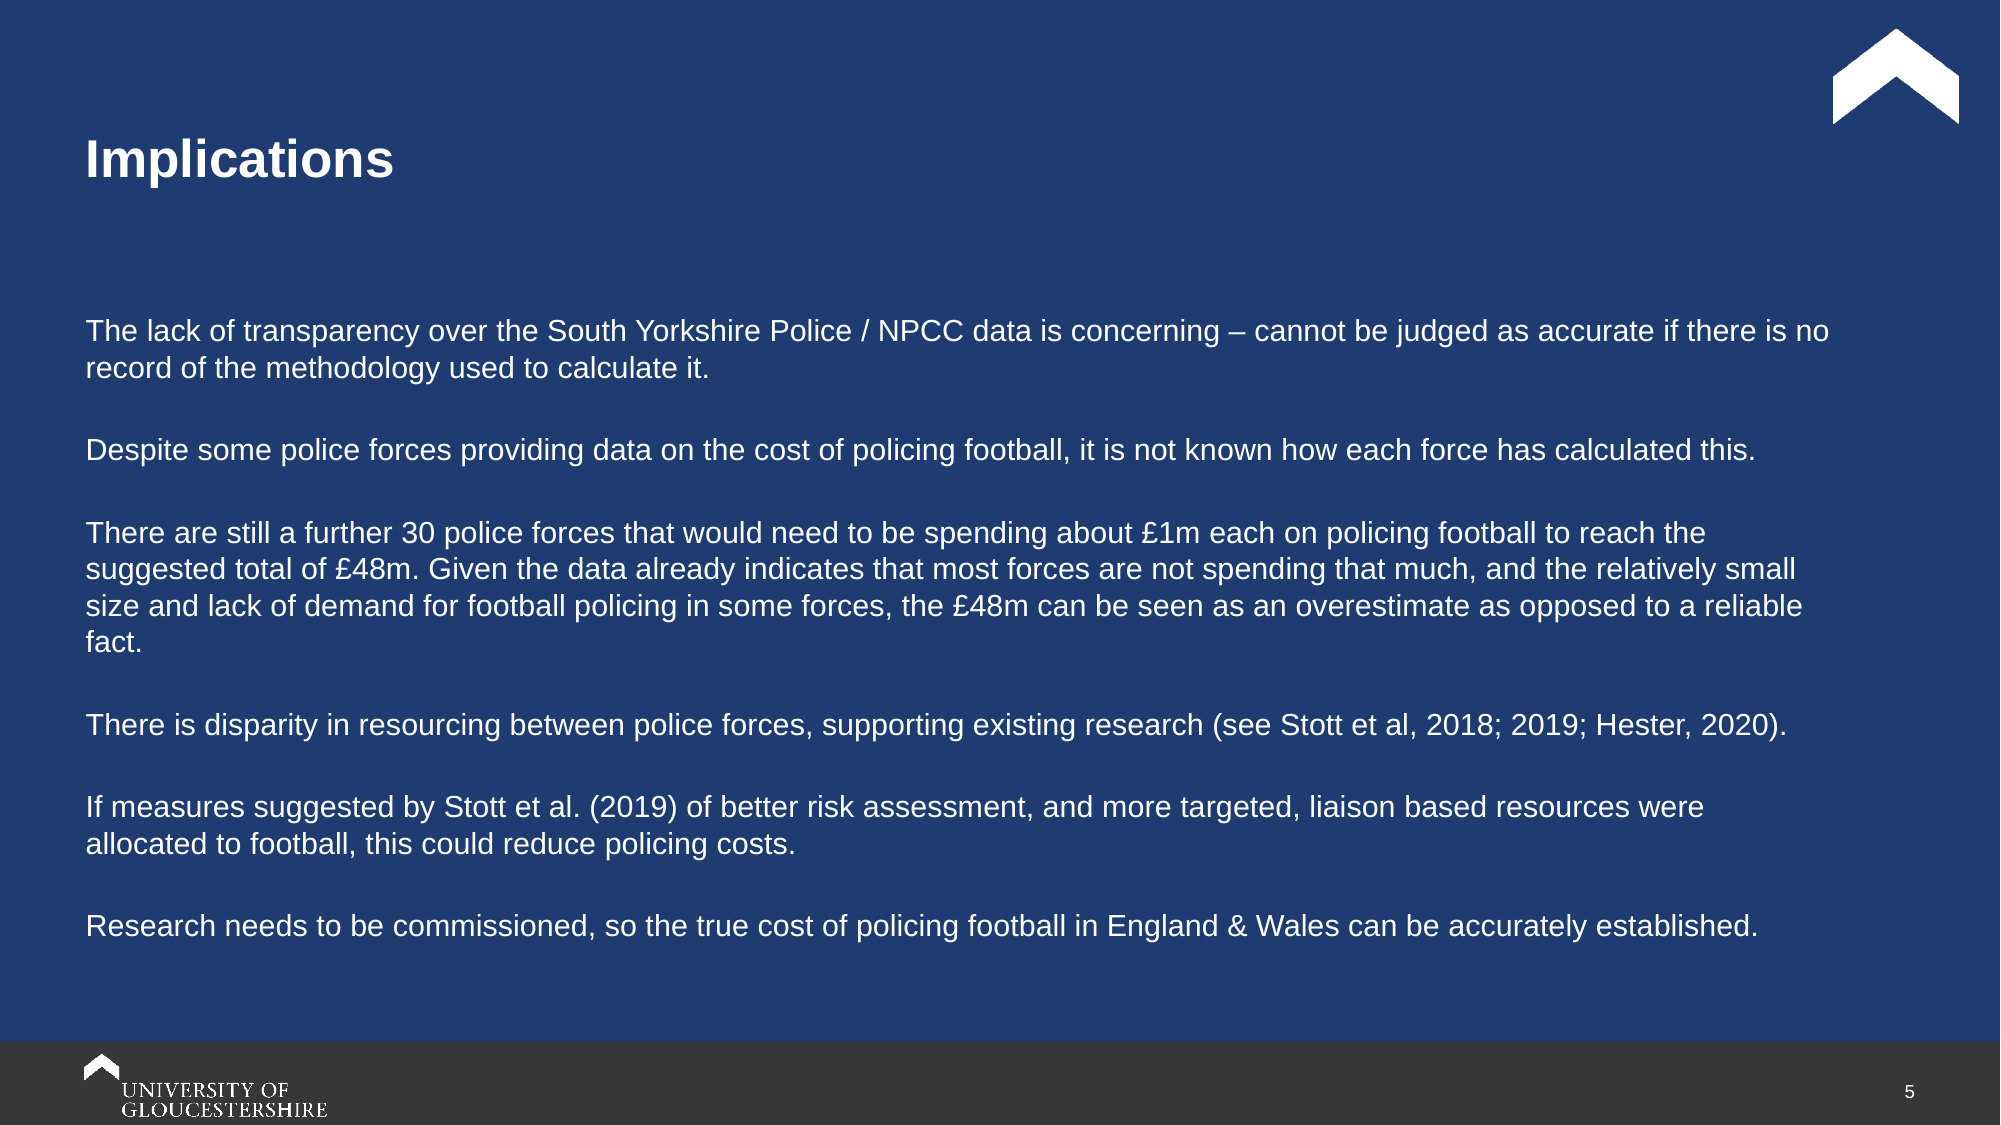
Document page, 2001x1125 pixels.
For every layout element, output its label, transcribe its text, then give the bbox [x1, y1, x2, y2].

picture [1833, 13, 1959, 139]
list The lack of transparency over the South Yorkshire Police / NPCC data is concerning – cannot be judged as accurate if there is no record of the methodology used to calculate it. Despite some police forces providing data on the cost of policing football, it is not known how each force has calculated this. There are still a further 30 police forces that would need to be spending about £1m each on policing football to reach the suggested total of £48m. Given the data already indicates that most forces are not spending that much, and the relatively small size and lack of demand for football policing in some forces, the £48m can be seen as an overestimate as opposed to a reliable fact. There is disparity in resourcing between police forces, supporting existing research (see Stott et al, 2018; 2019; Hester, 2020). If measures suggested by Stott et al. (2019) of better risk assessment, and more targeted, liaison based resources were allocated to football, this could reduce policing costs. Research needs to be commissioned, so the true cost of policing football in England & Wales can be accurately established. [85, 256, 1834, 961]
picture [84, 1053, 327, 1117]
title Implications [85, 138, 985, 256]
